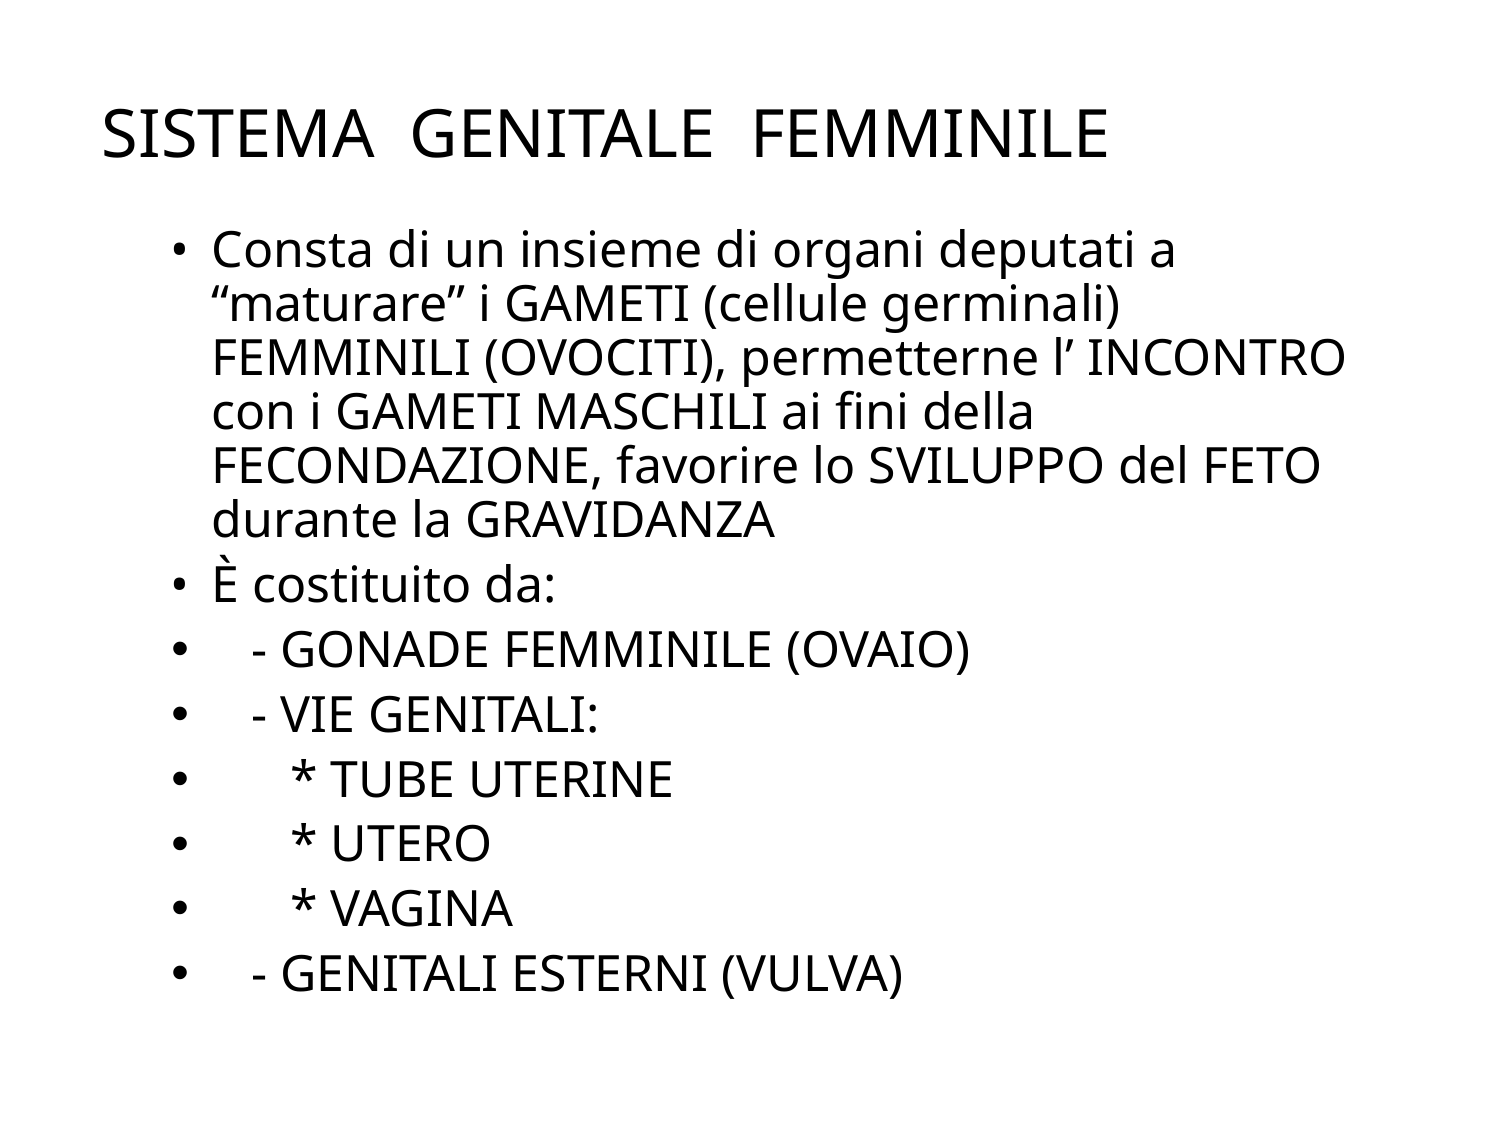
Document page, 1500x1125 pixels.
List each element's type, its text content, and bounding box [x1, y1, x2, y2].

title SISTEMA GENITALE FEMMINILE [86, 84, 1359, 188]
list Consta di un insieme di organi deputati a “maturare” i GAMETI (cellule germinali) FEMMINILI (OVOCITI), permetterne l’ INCONTRO con i GAMETI MASCHILI ai fini della FECONDAZIONE, favorire lo SVILUPPO del FETO durante la GRAVIDANZA È costituito da: - GONADE FEMMINILE (OVAIO) - VIE GENITALI: * TUBE UTERINE * UTERO * VAGINA - GENITALI ESTERNI (VULVA) [155, 216, 1397, 1090]
